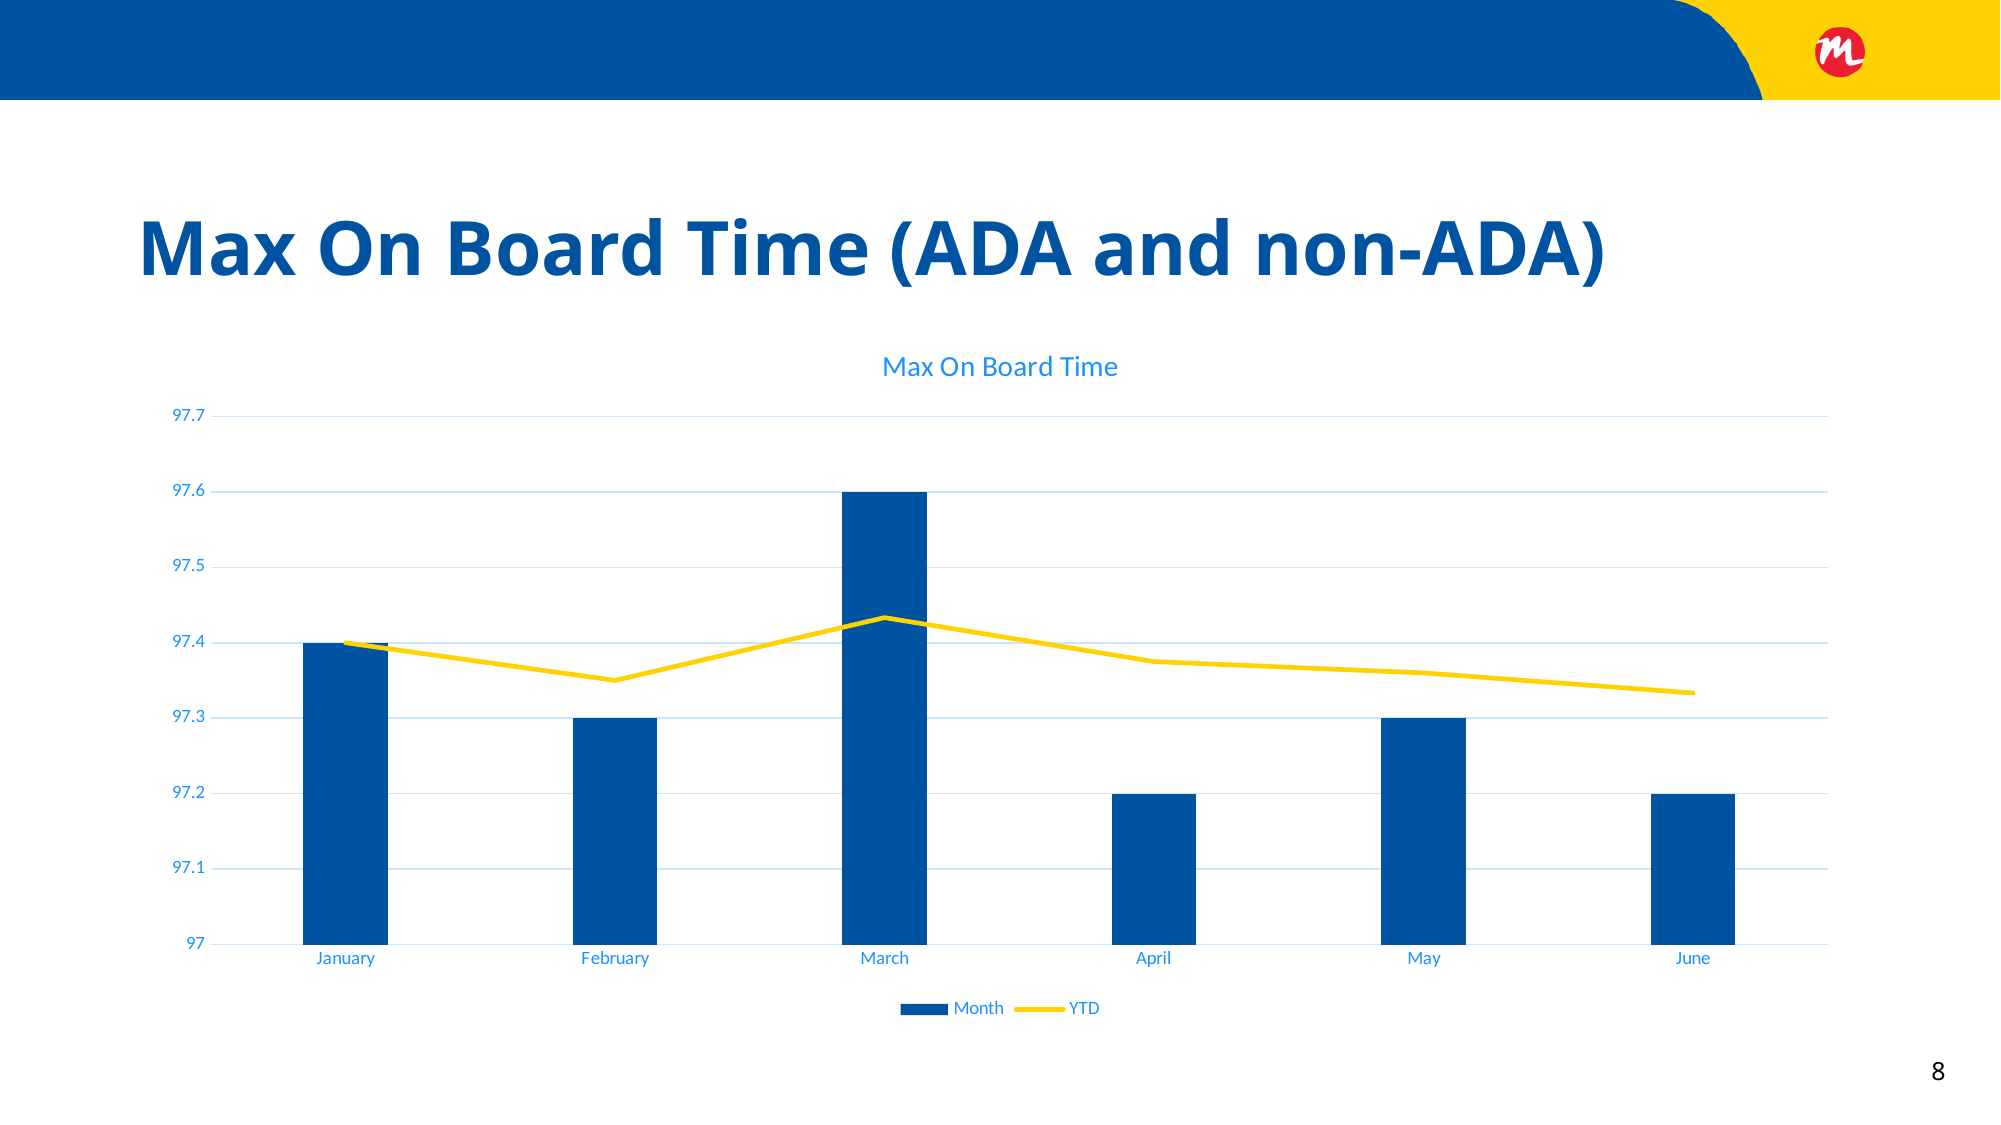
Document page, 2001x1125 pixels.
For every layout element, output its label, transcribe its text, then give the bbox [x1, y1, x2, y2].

chart [137, 323, 1863, 1026]
picture [0, 0, 2000, 100]
slide_number 8 [1705, 1042, 1946, 1103]
title Max On Board Time (ADA and non-ADA) [137, 99, 1863, 300]
